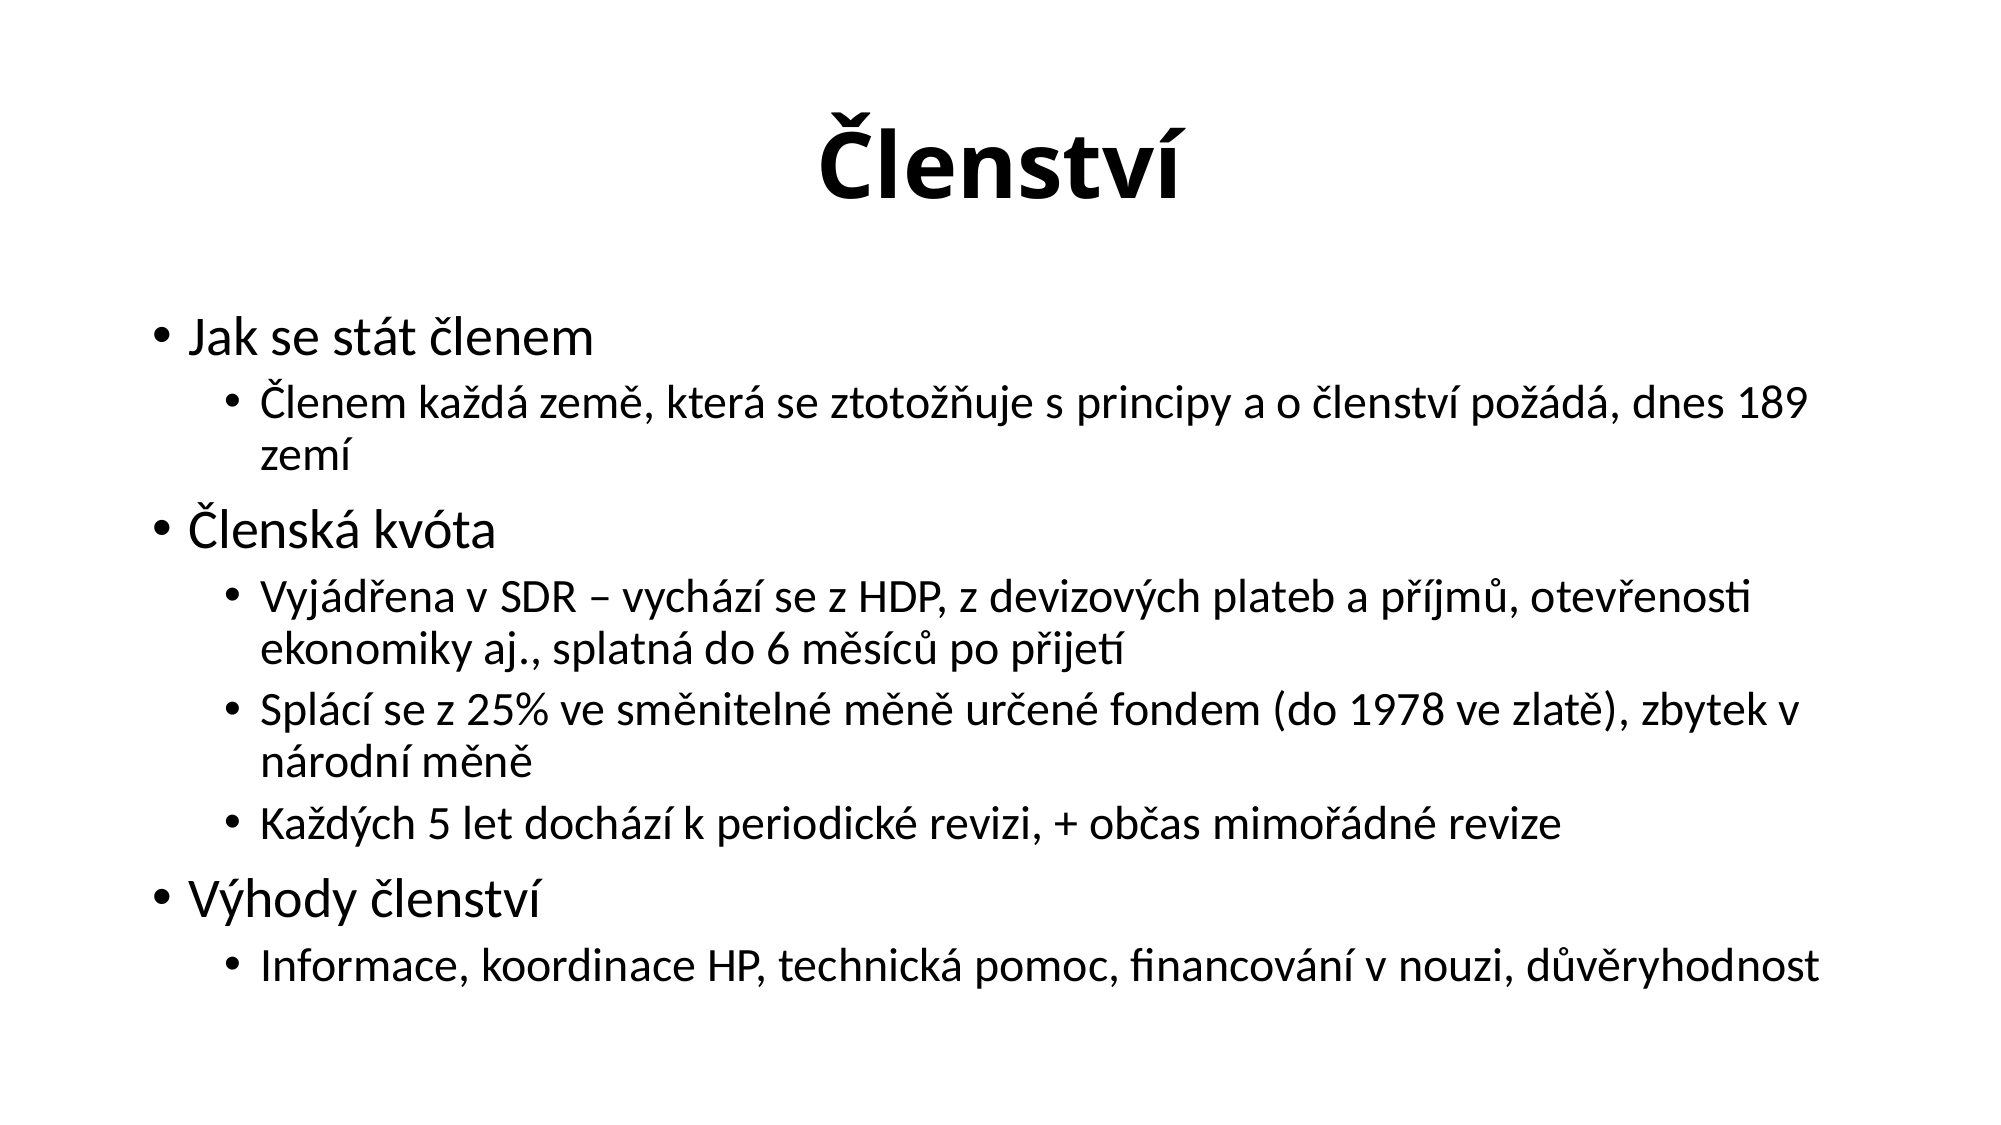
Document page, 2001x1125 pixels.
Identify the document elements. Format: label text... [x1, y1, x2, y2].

list Jak se stát členem Členem každá země, která se ztotožňuje s principy a o členství požádá, dnes 189 zemí Členská kvóta Vyjádřena v SDR – vychází se z HDP, z devizových plateb a příjmů, otevřenosti ekonomiky aj., splatná do 6 měsíců po přijetí Splácí se z 25% ve směnitelné měně určené fondem (do 1978 ve zlatě), zbytek v národní měně Každých 5 let dochází k periodické revizi, + občas mimořádné revize Výhody členství Informace, koordinace HP, technická pomoc, financování v nouzi, důvěryhodnost [137, 299, 1863, 1014]
title Členství [137, 59, 1863, 278]
